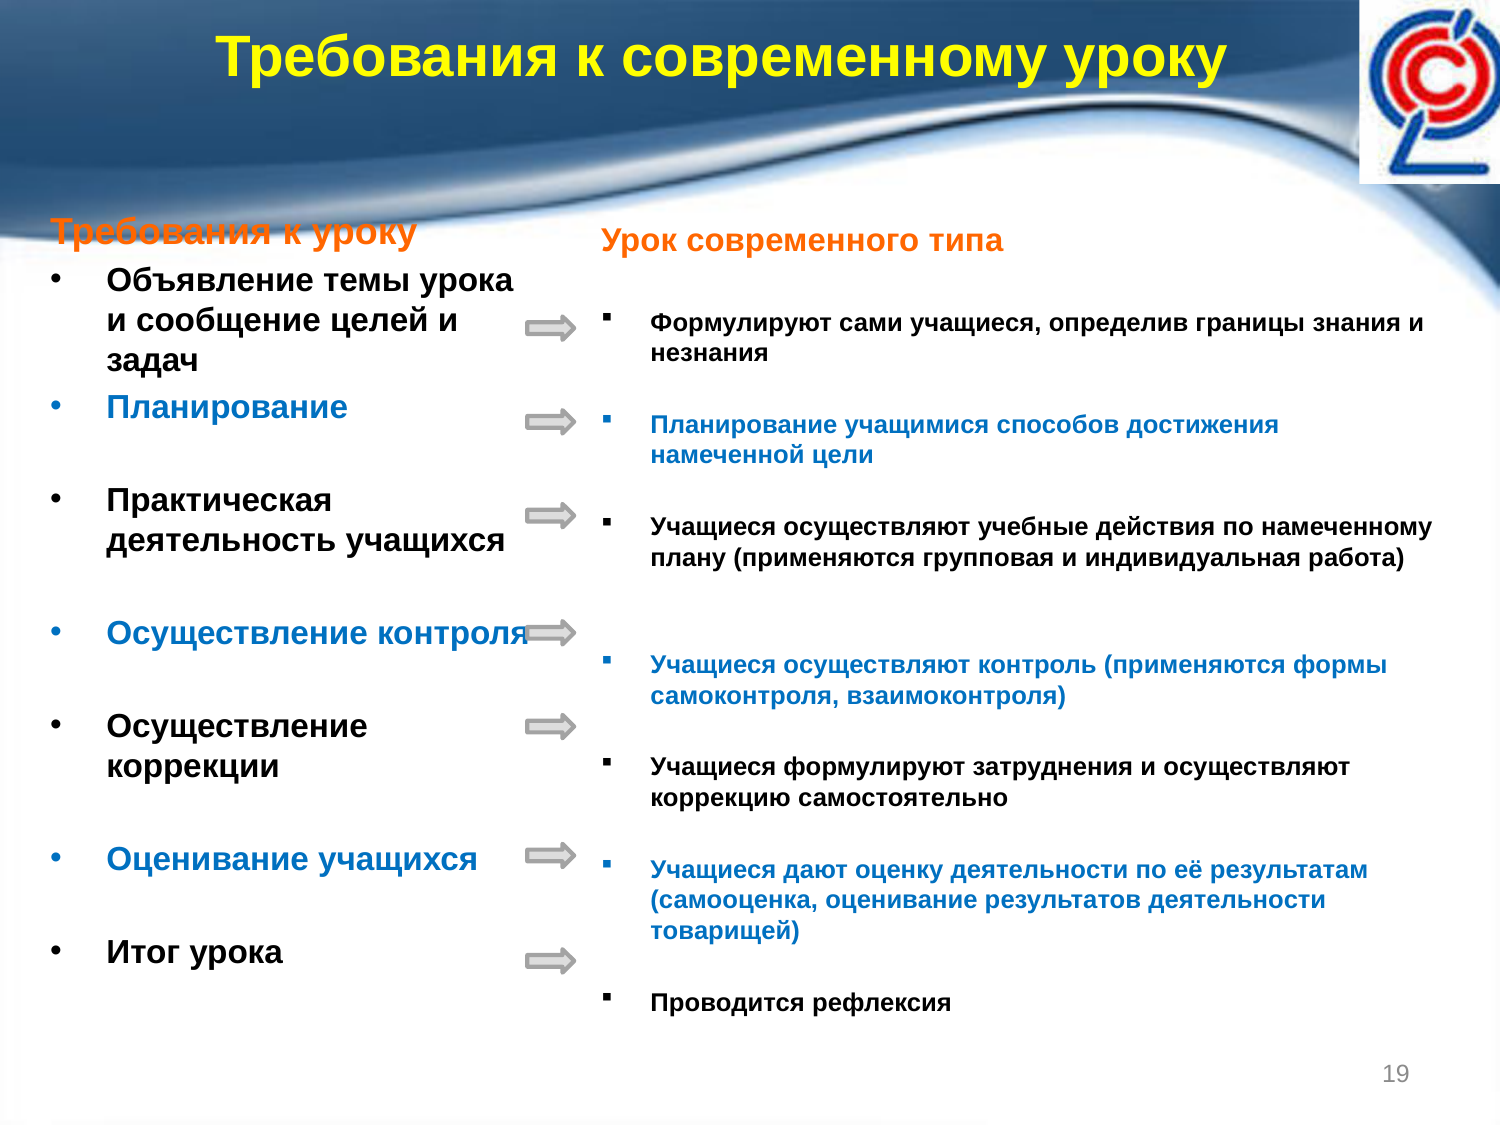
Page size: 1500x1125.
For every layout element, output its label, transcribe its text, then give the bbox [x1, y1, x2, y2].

slide_number 19 [1074, 1042, 1425, 1103]
text_box [525, 408, 577, 436]
text_box [525, 841, 577, 870]
text_box [525, 712, 577, 741]
text_box [525, 947, 577, 975]
list Требования к уроку Объявление темы урока и сообщение целей и задач Планирование Практическая деятельность учащихся Осуществление контроля Осуществление коррекции Оценивание учащихся Итог урока [35, 199, 551, 1125]
title Требования к современному уроку [46, 0, 1357, 108]
text_box [525, 501, 577, 530]
list Урок современного типа Формулируют сами учащиеся, определив границы знания и незнания Планирование учащимися способов достижения намеченной цели Учащиеся осуществляют учебные действия по намеченному плану (применяются групповая и индивидуальная работа) Учащиеся осуществляют контроль (применяются формы самоконтроля, взаимоконтроля) Учащиеся формулируют затруднения и осуществляют коррекцию самостоятельно Учащиеся дают оценку деятельности по её результатам (самооценка, оценивание результатов деятельности товарищей) Проводится рефлексия [585, 210, 1454, 1090]
picture [0, 0, 1500, 1125]
text_box [525, 619, 577, 647]
text_box [525, 314, 577, 342]
